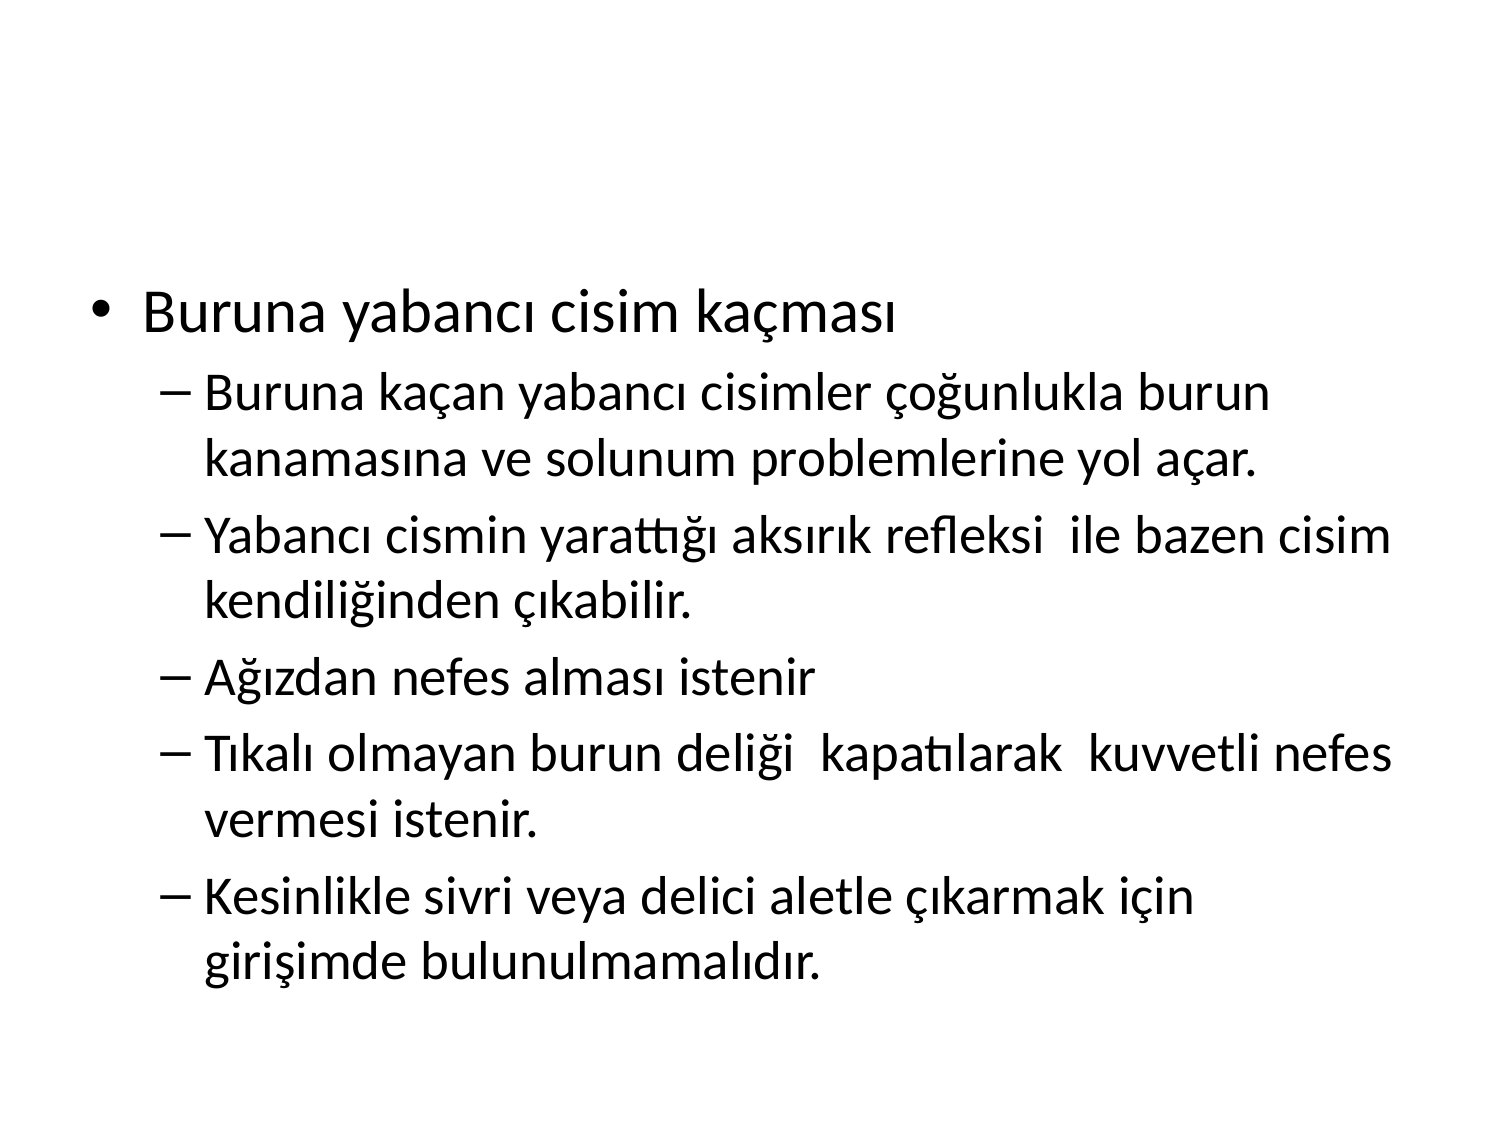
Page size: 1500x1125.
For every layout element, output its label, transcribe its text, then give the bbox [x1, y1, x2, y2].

list Buruna yabancı cisim kaçması Buruna kaçan yabancı cisimler çoğunlukla burun kanamasına ve solunum problemlerine yol açar. Yabancı cismin yarattığı aksırık refleksi ile bazen cisim kendiliğinden çıkabilir. Ağızdan nefes alması istenir Tıkalı olmayan burun deliği kapatılarak kuvvetli nefes vermesi istenir. Kesinlikle sivri veya delici aletle çıkarmak için girişimde bulunulmamalıdır. [75, 262, 1425, 1005]
